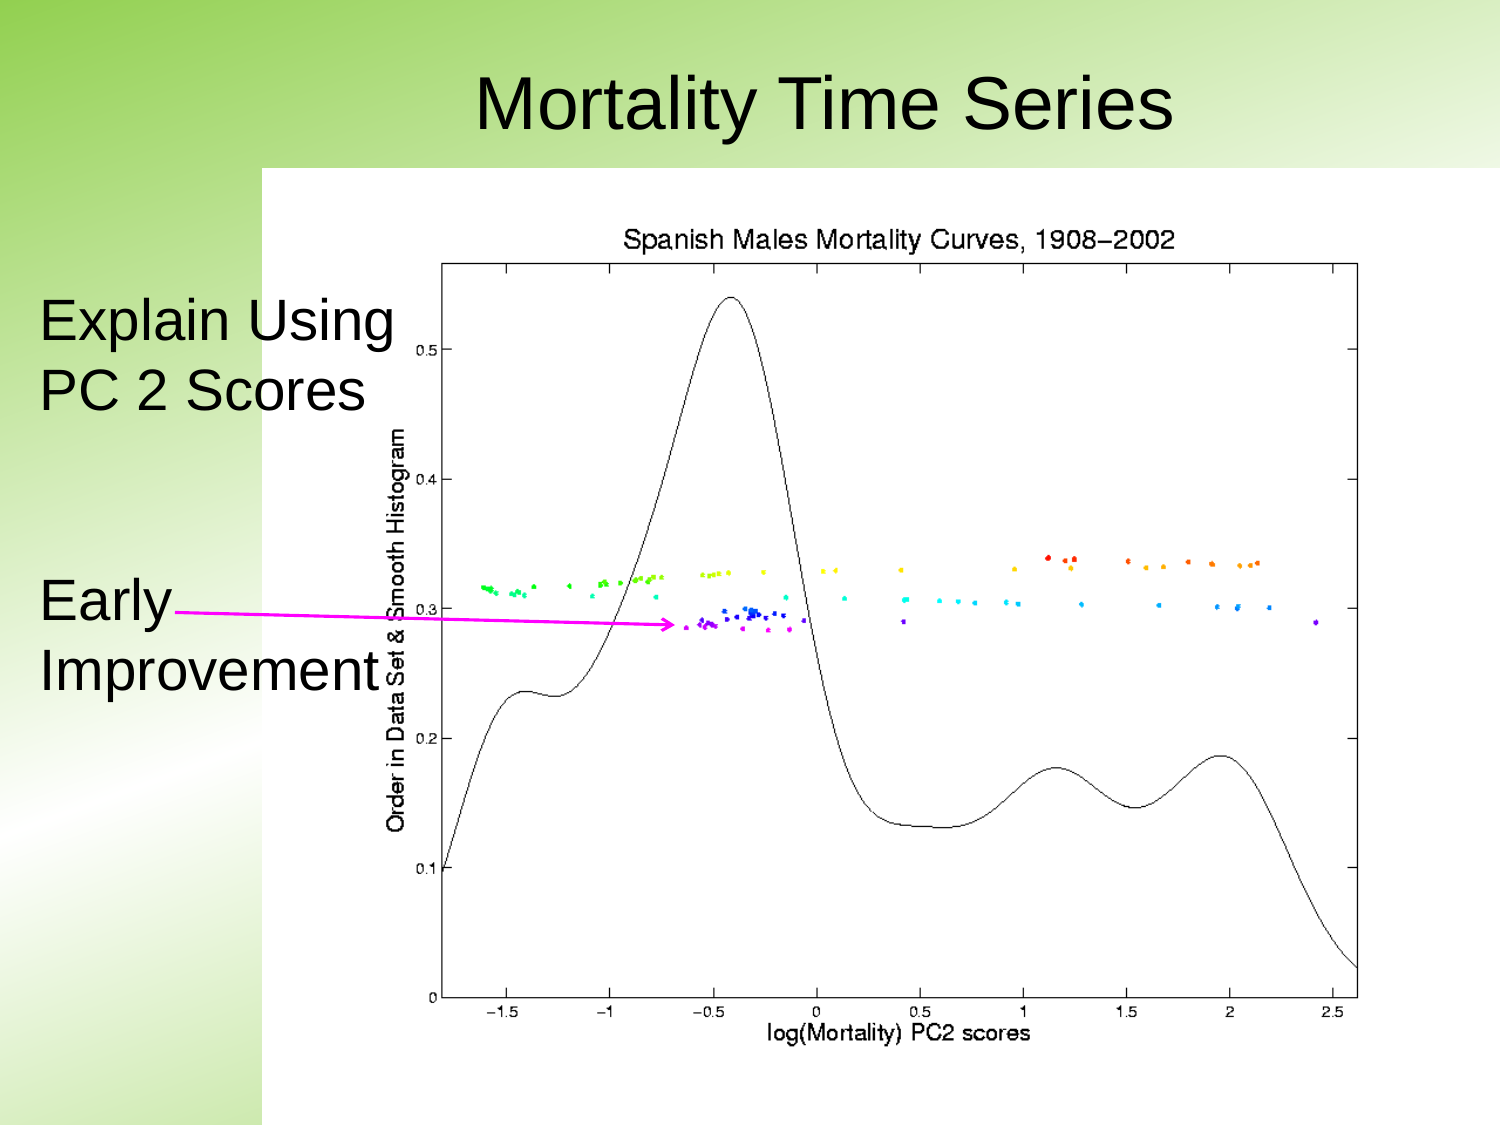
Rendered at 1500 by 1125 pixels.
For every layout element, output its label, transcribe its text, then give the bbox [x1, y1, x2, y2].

picture [261, 168, 1500, 1125]
text_box Explain Using PC 2 Scores Early Improvement [24, 275, 256, 780]
title Mortality Time Series [187, 37, 1463, 163]
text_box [174, 612, 676, 626]
